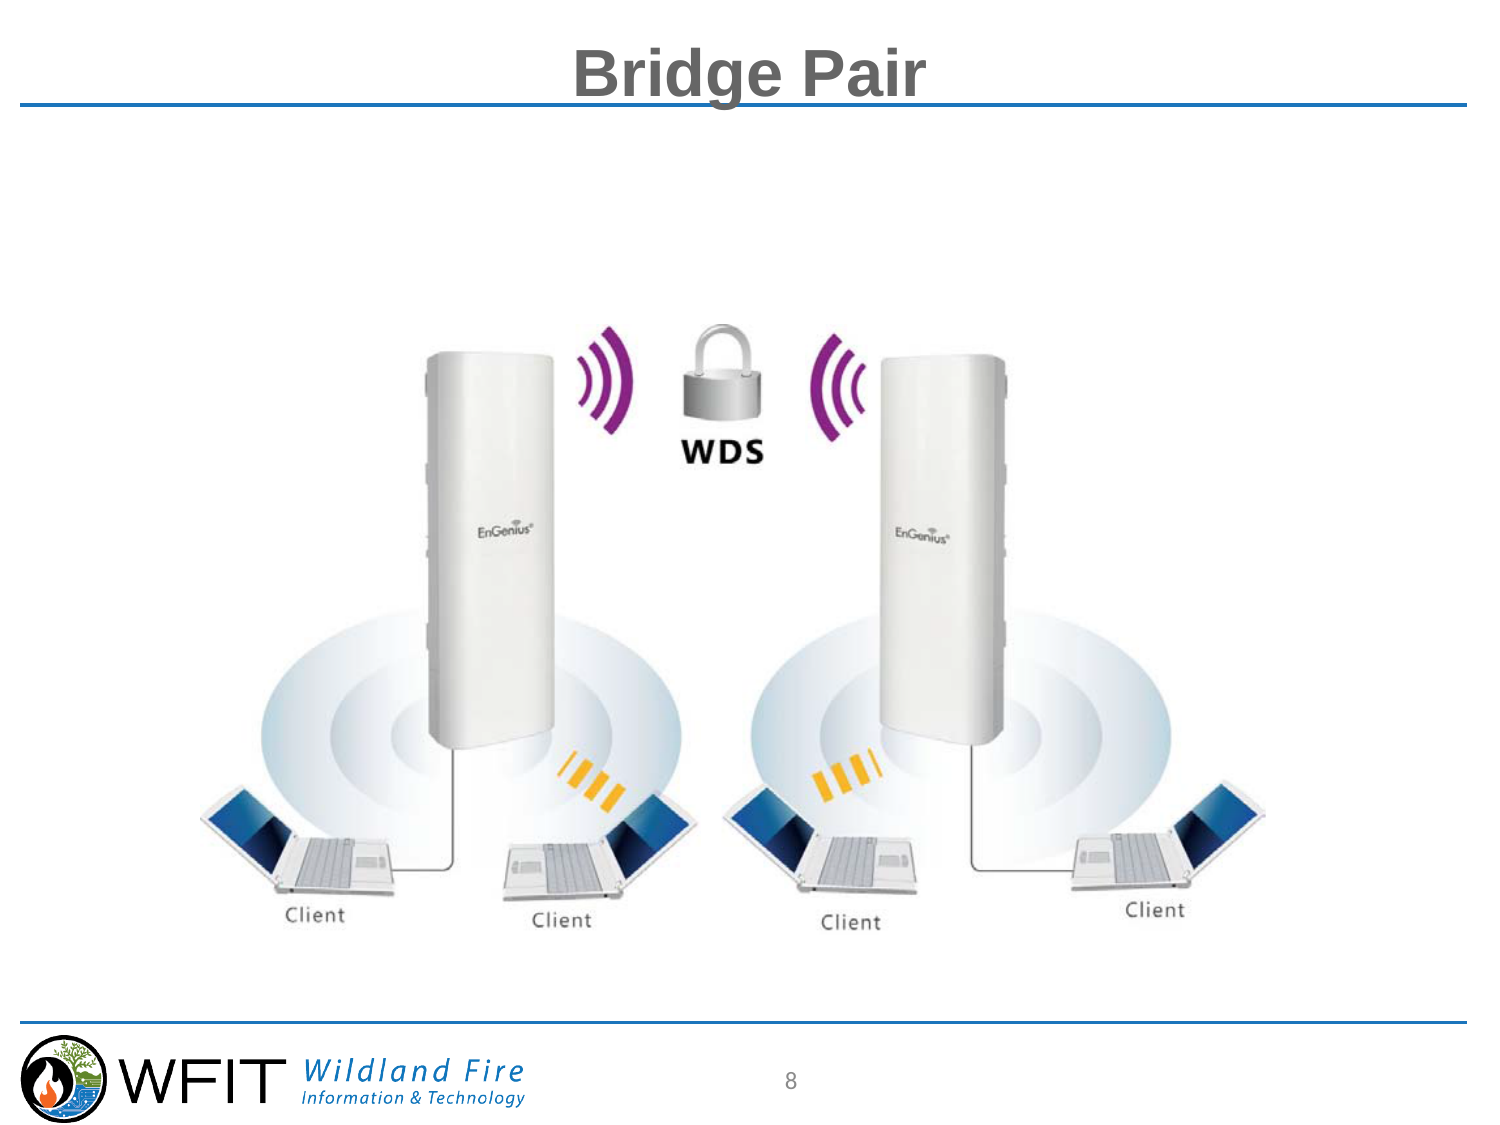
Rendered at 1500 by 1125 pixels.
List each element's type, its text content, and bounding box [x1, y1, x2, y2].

text_box Bridge Pair [50, 24, 1450, 125]
picture [20, 1035, 525, 1123]
picture [200, 324, 1276, 963]
